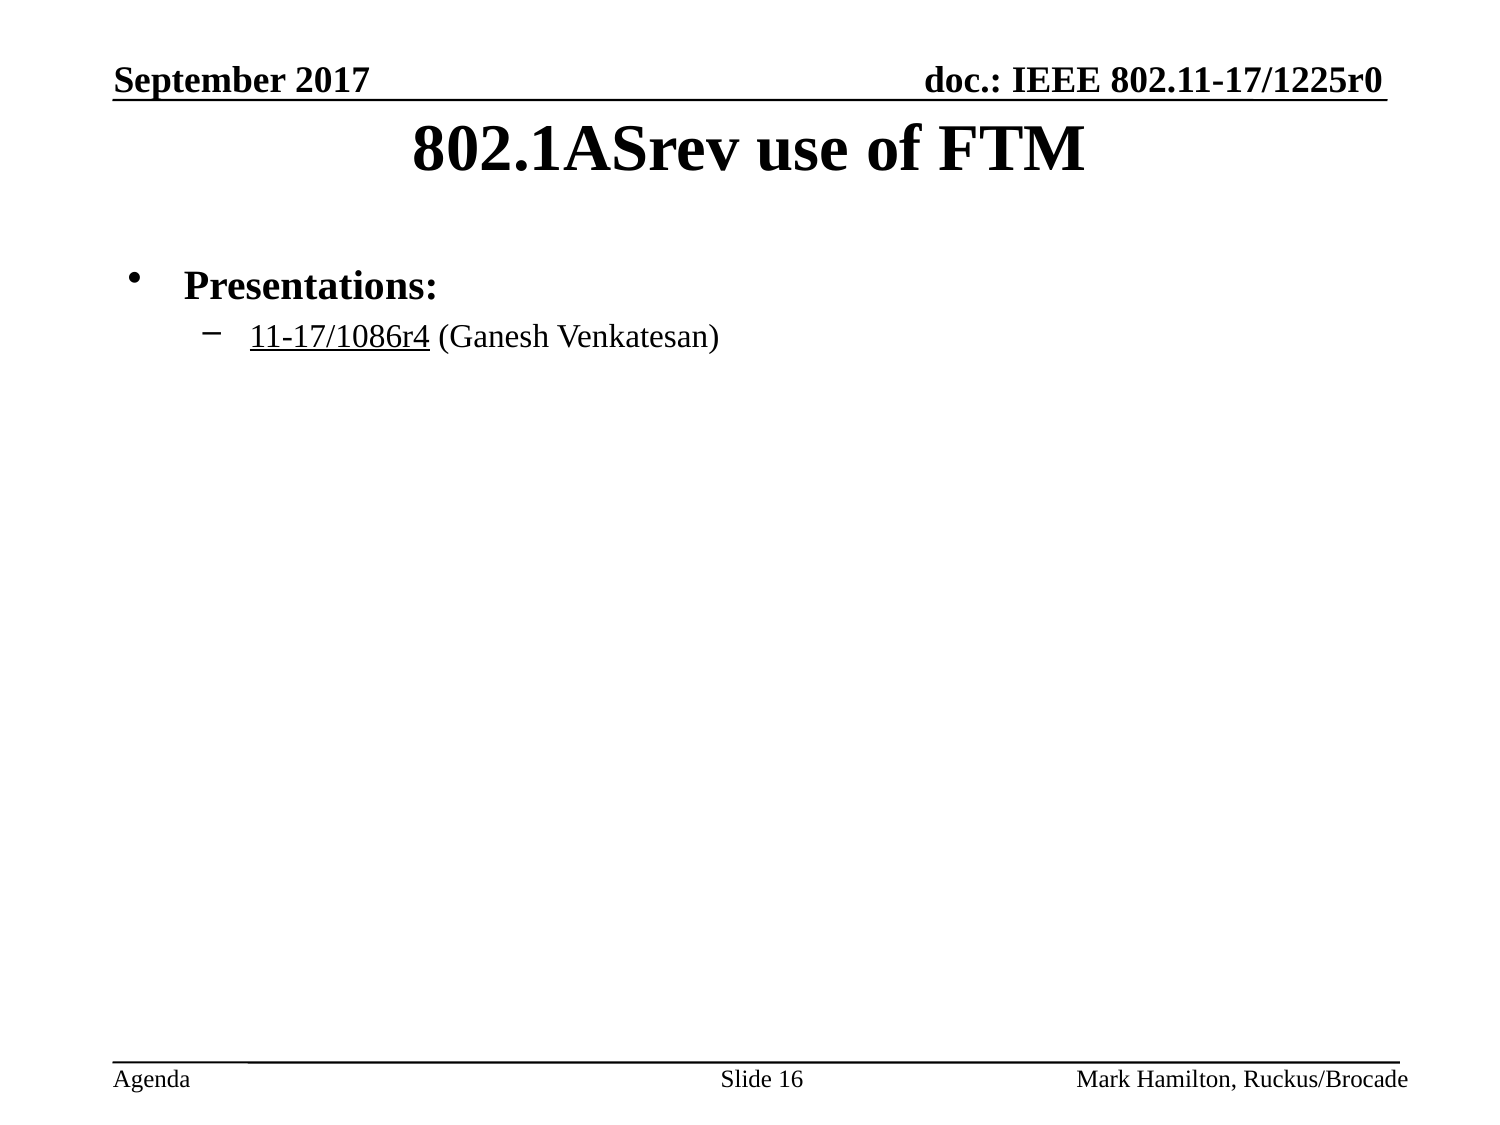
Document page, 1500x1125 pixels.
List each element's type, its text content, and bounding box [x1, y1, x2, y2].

title 802.1ASrev use of FTM [112, 112, 1388, 175]
list Presentations: 11-17/1086r4 (Ganesh Venkatesan) [112, 249, 1388, 1025]
